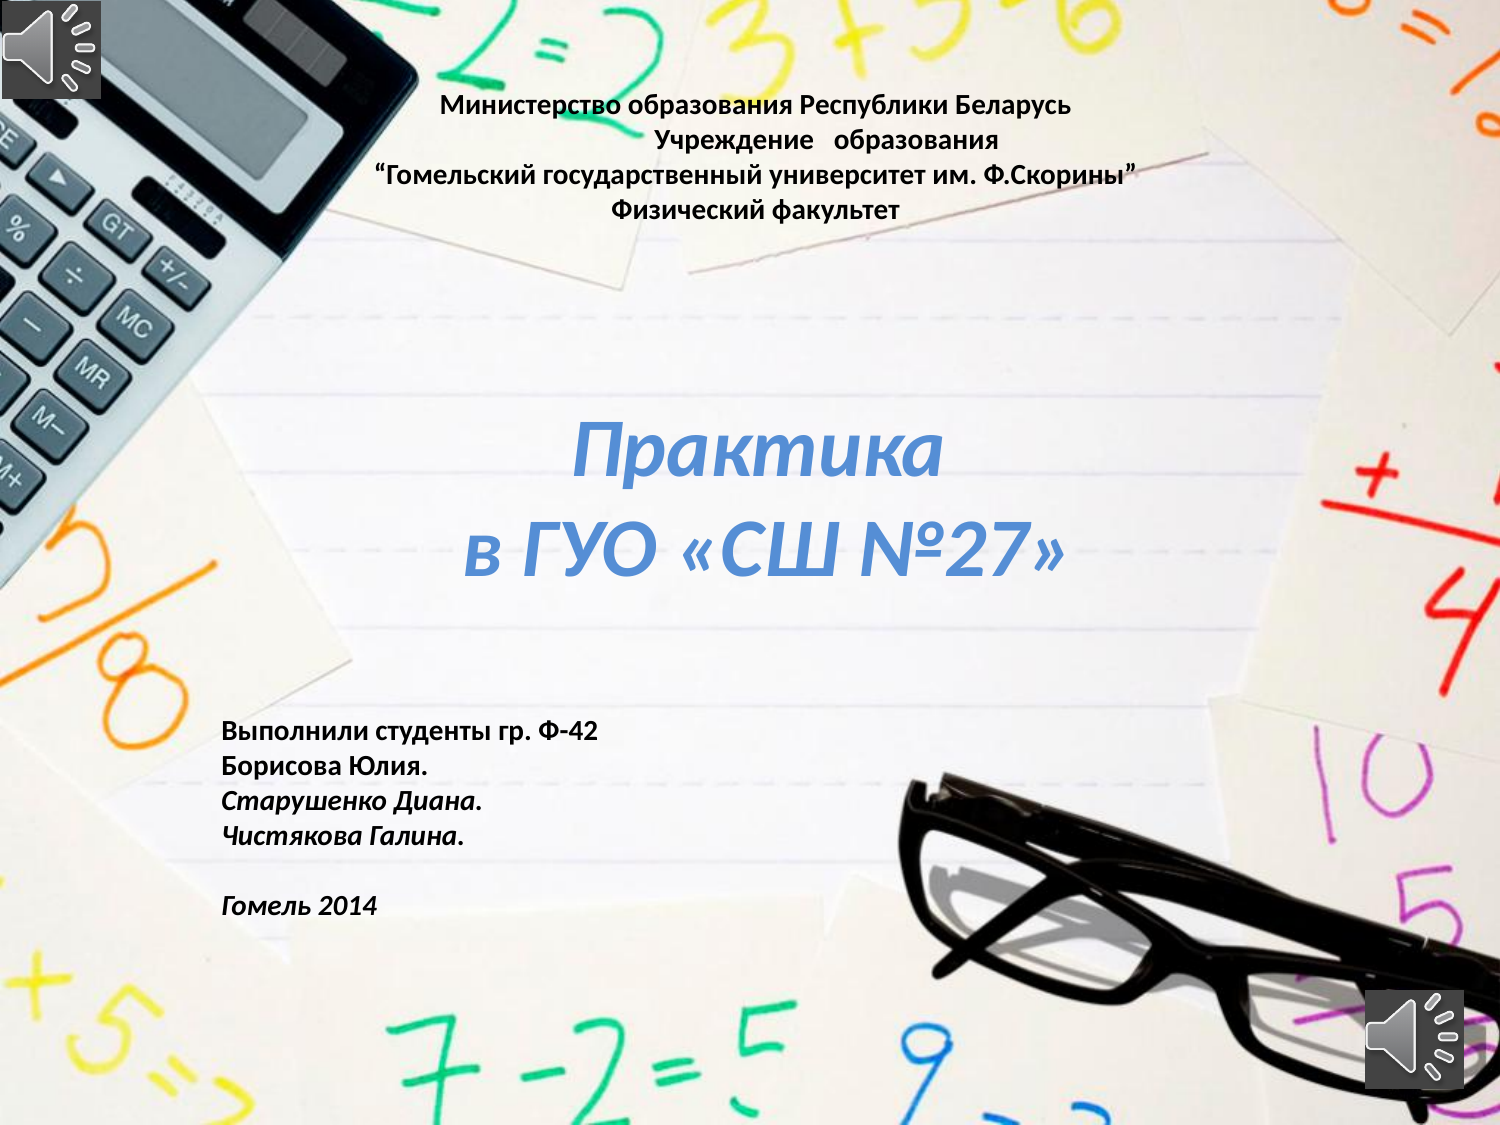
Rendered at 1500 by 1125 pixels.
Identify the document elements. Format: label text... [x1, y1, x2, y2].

text_box Министерство образования Республики Беларусь Учреждение образования “Гомельский государственный университет им. Ф.Скорины” Физический факультет [324, 78, 1187, 233]
picture [0, 0, 1500, 1125]
text_box Практика в ГУО «СШ №27» [336, 385, 1199, 600]
text_box Выполнили студенты гр. Ф-42 Борисова Юлия. Старушенко Диана. Чистякова Галина. Гомель 2014 [206, 704, 1069, 929]
